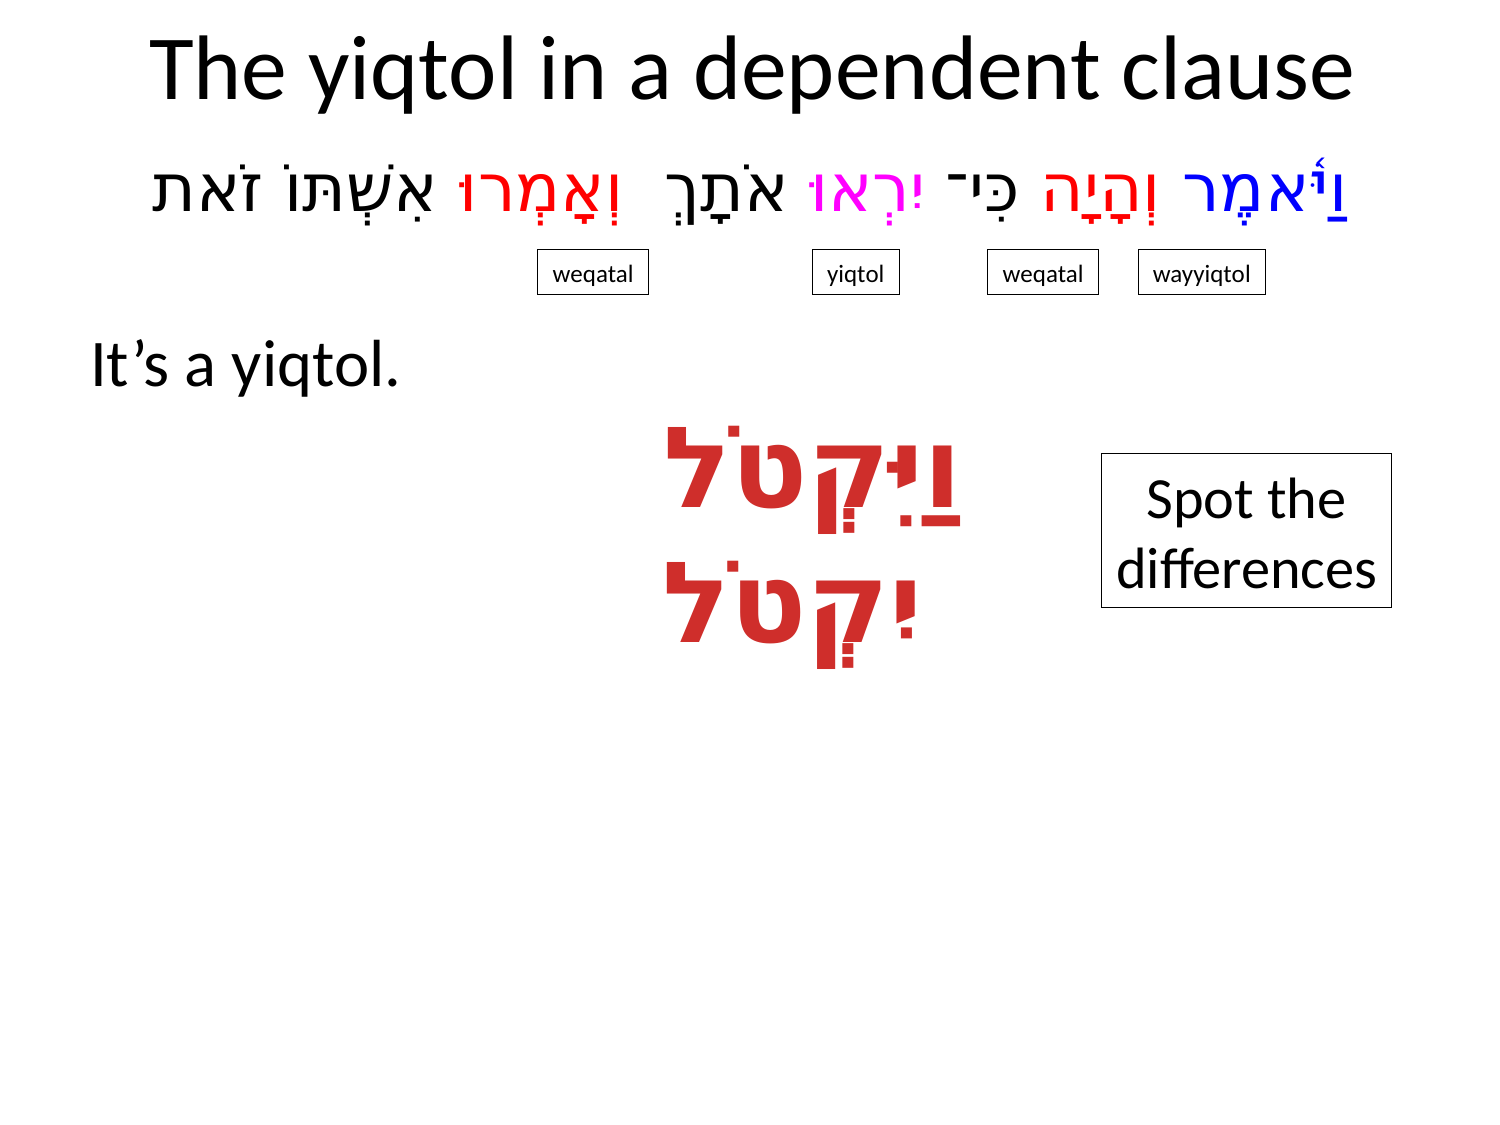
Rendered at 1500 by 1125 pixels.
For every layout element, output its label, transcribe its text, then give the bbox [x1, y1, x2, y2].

text_box Spot the differences [1101, 453, 1392, 608]
list It’s a yiqtol. [75, 312, 1425, 675]
text_box weqatal [987, 249, 1099, 295]
text_box וַיֹּ֫אמֶר וְהָיָה כִּי־יִרְאוּ אֹתָךְ וְאָמְרוּ אִשְׁתּוֹ זֹאת [0, 137, 1500, 250]
text_box wayyiqtol [1138, 249, 1266, 295]
text_box yiqtol [812, 249, 900, 295]
text_box weqatal [537, 249, 649, 295]
text_box וַיִּקְטֹל יִקְטֹל [647, 387, 977, 673]
title The yiqtol in a dependent clause [78, 0, 1429, 125]
